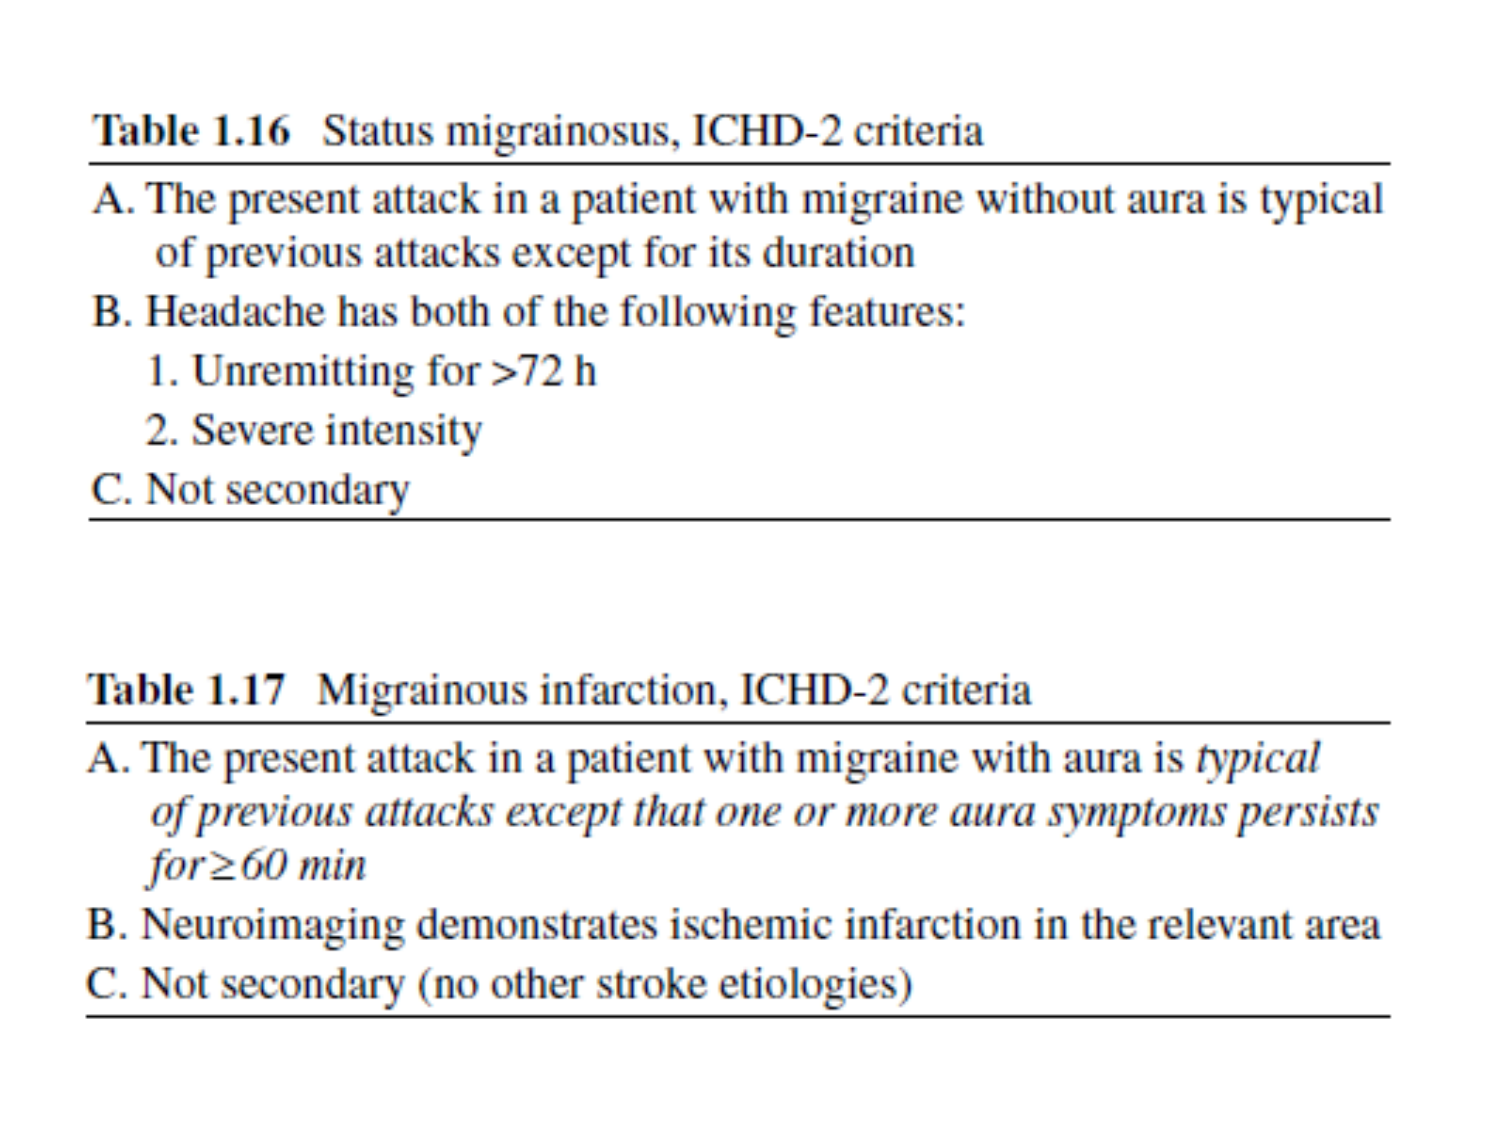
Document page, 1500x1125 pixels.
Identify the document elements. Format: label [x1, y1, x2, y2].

picture [69, 87, 1448, 1051]
